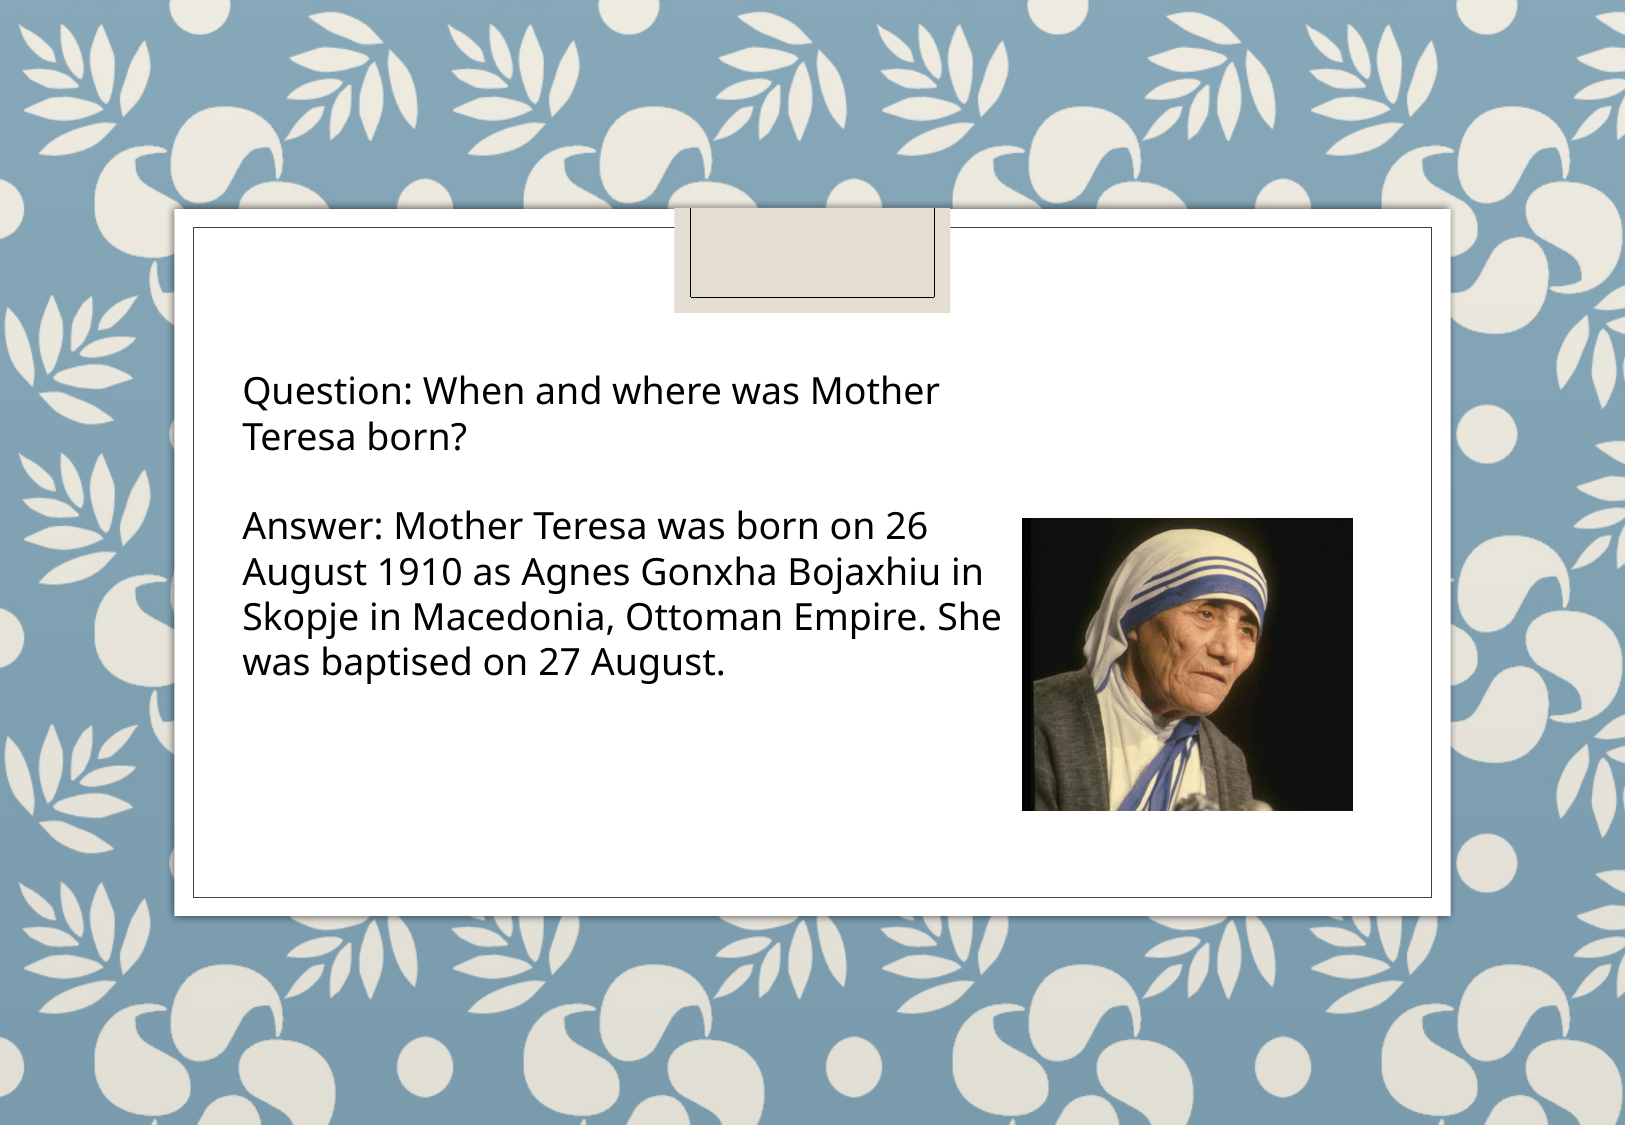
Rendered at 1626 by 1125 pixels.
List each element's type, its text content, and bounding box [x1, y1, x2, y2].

picture [952, 501, 1353, 811]
text_box Question: When and where was Mother Teresa born? Answer: Mother Teresa was born on 26 August 1910 as Agnes Gonxha Bojaxhiu in Skopje in Macedonia, Ottoman Empire. She was baptised on 27 August. [227, 360, 1041, 690]
